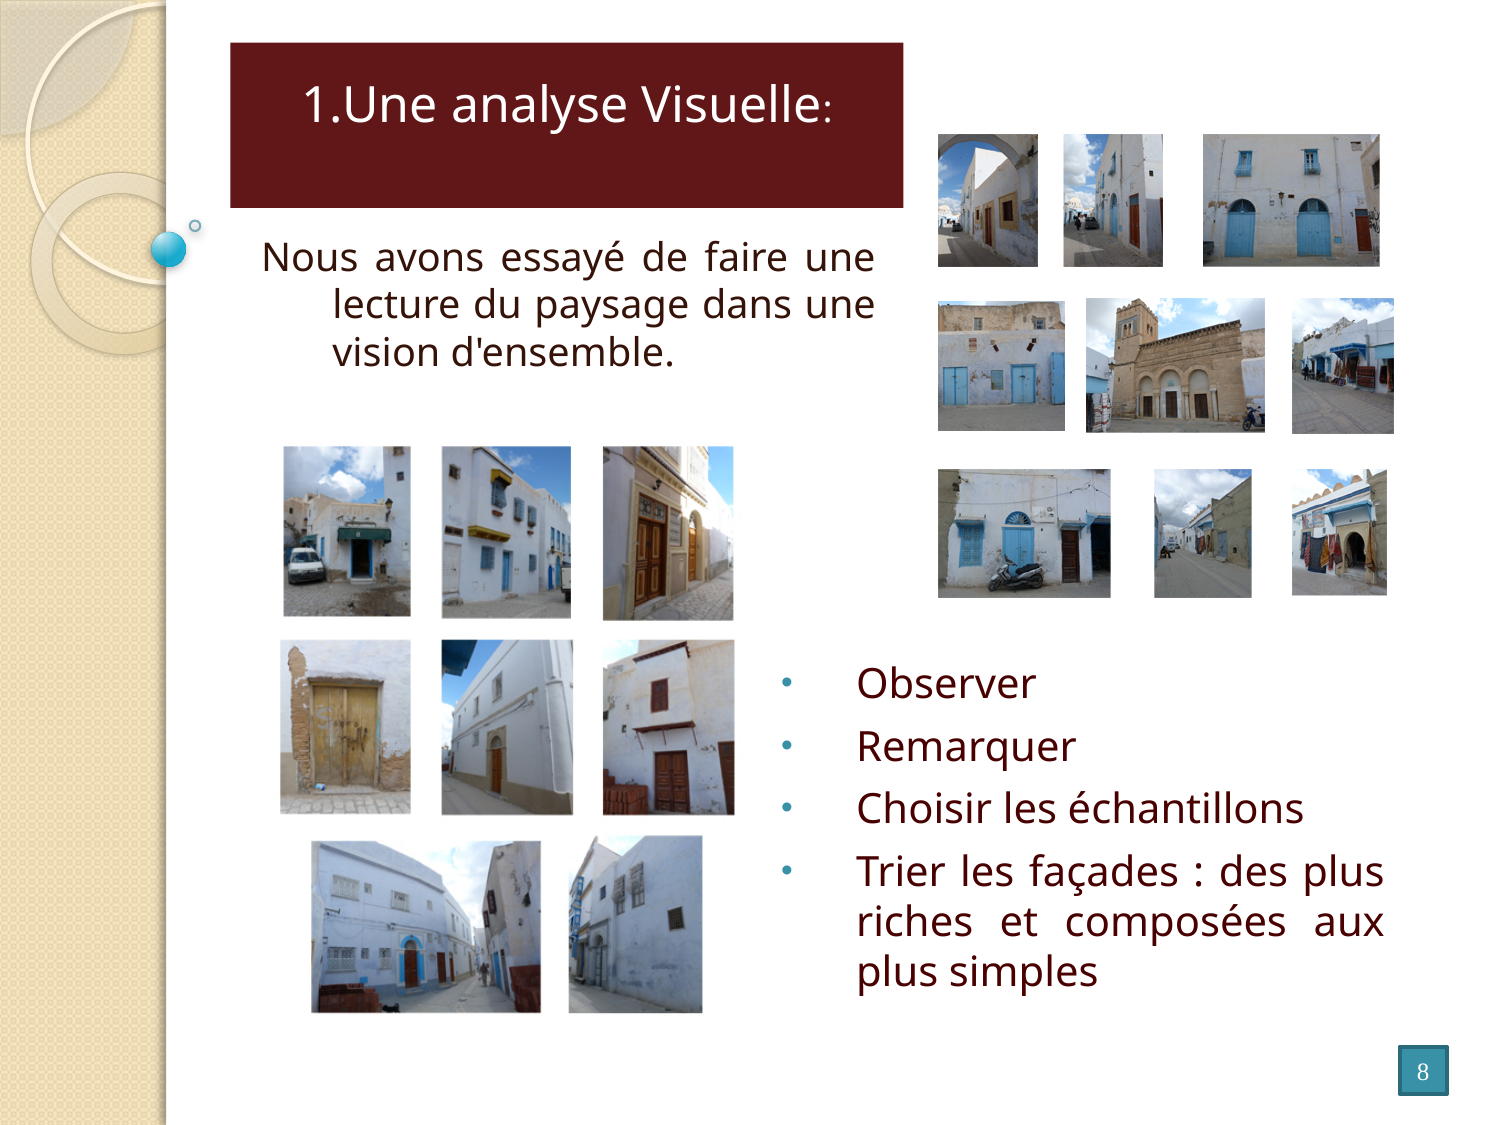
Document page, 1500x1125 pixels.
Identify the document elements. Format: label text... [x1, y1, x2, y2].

picture [885, 75, 1441, 610]
text_box Observer Remarquer Choisir les échantillons Trier les façades : des plus riches et composées aux plus simples [785, 656, 1400, 1024]
text_box 1.Une analyse Visuelle: [228, 41, 906, 210]
picture [253, 420, 779, 1036]
text_box 8 [1398, 1045, 1449, 1096]
subtitle Nous avons essayé de faire une lecture du paysage dans une vision d'ensemble. [242, 231, 878, 421]
